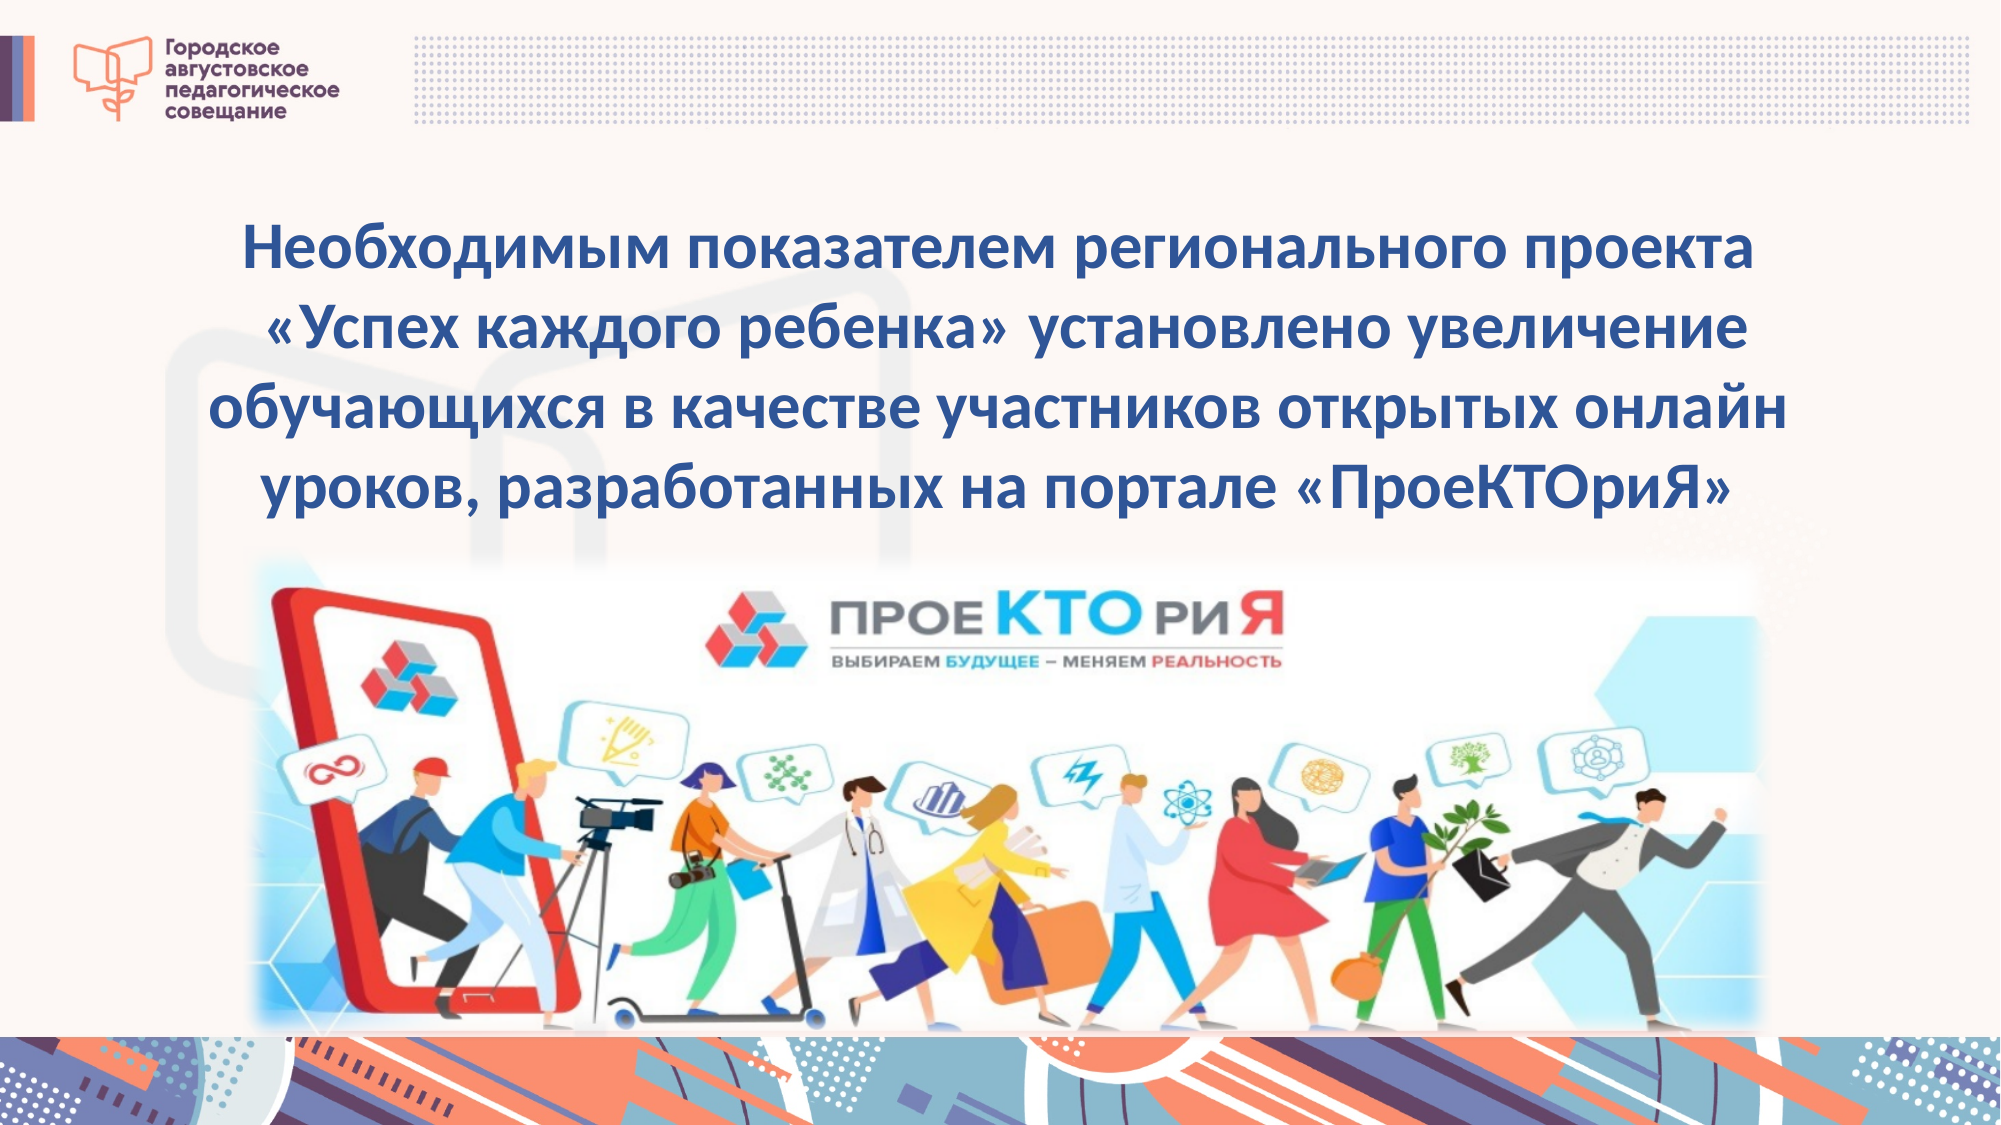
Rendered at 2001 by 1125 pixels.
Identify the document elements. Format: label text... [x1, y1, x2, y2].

text_box Необходимым показателем регионального проекта «Успех каждого ребенка» установлено увеличение обучающихся в качестве участников открытых онлайн уроков, разработанных на портале «ПроеКТОриЯ» [91, 194, 1908, 530]
picture [0, 0, 2001, 1125]
